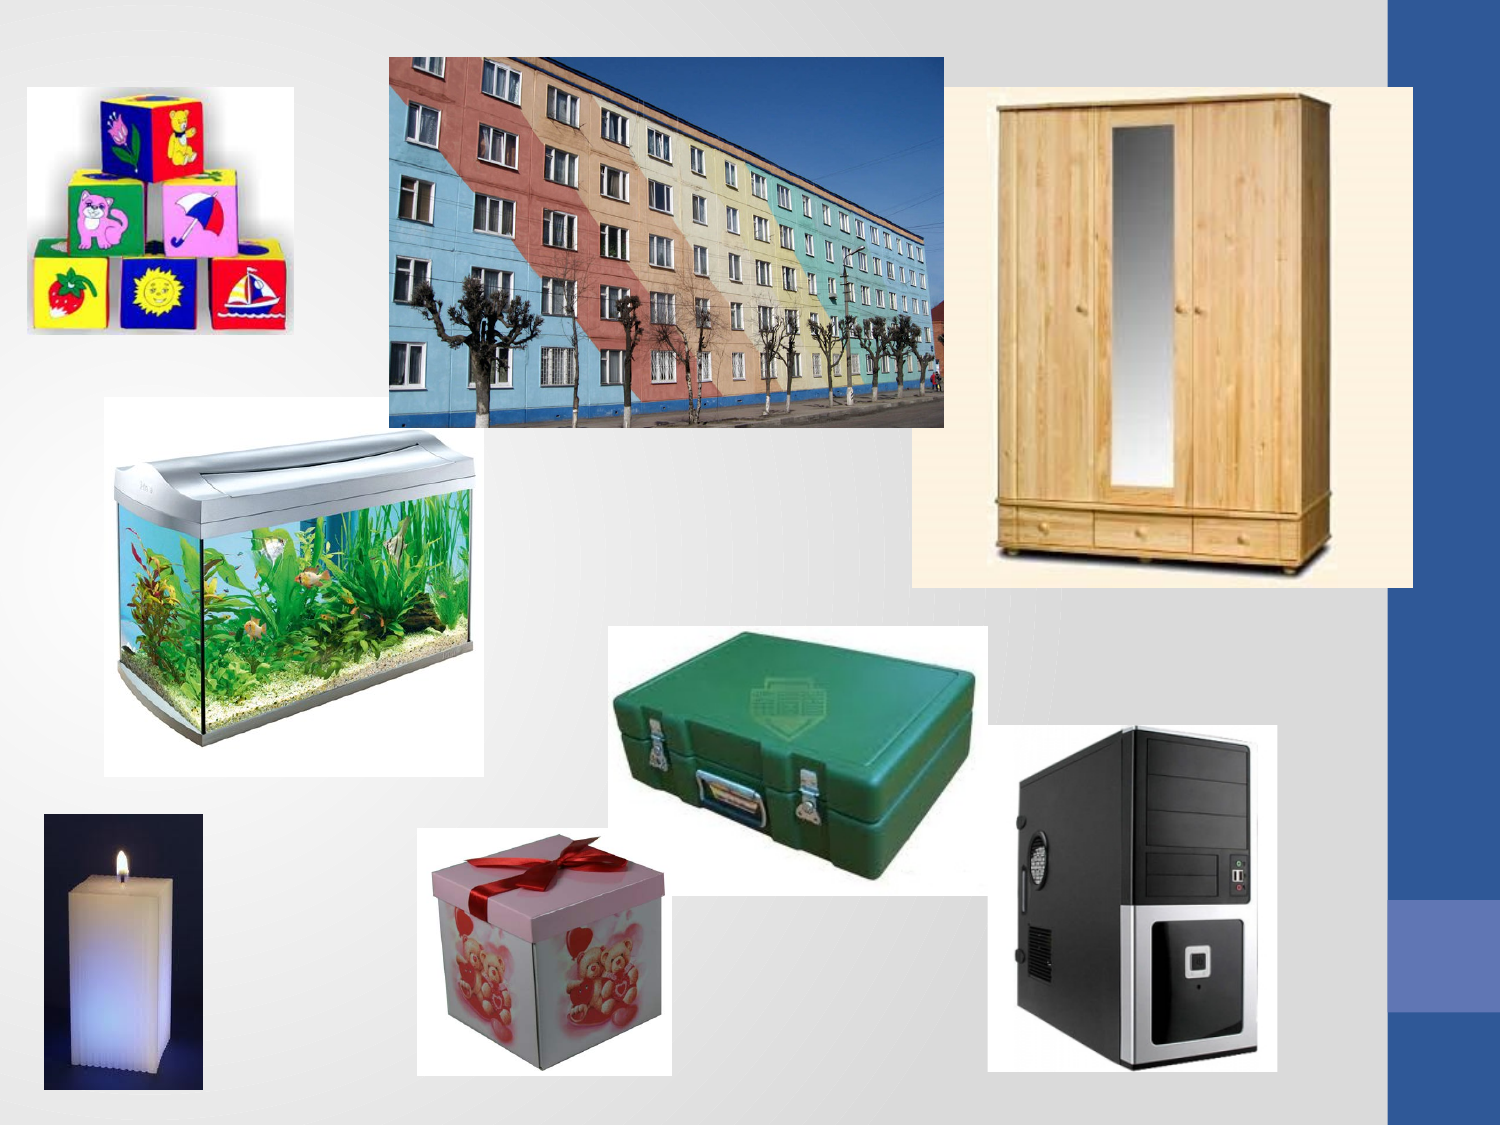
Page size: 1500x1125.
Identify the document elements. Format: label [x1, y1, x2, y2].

picture [44, 814, 203, 1091]
picture [416, 625, 1279, 1077]
picture [26, 86, 295, 336]
picture [103, 57, 1414, 778]
